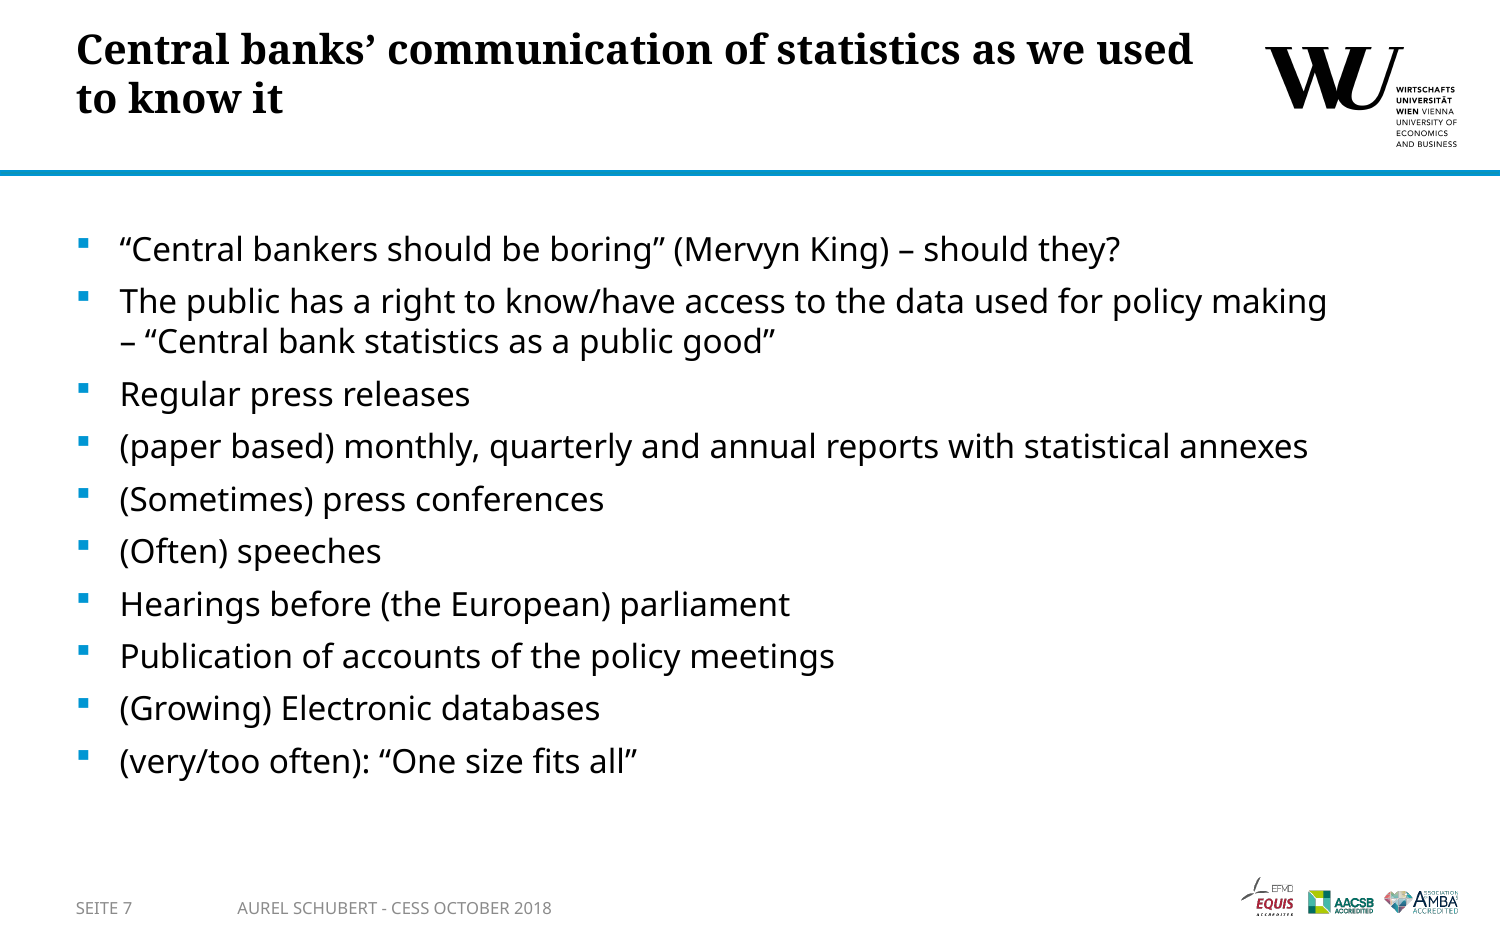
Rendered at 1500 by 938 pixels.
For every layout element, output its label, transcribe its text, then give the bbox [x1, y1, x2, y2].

title Central banks’ communication of statistics as we used to know it [75, 22, 1198, 172]
footer Aurel Schubert - CESS October 2018 [223, 887, 750, 931]
list “Central bankers should be boring” (Mervyn King) – should they? The public has a right to know/have access to the data used for policy making – “Central bank statistics as a public good” Regular press releases (paper based) monthly, quarterly and annual reports with statistical annexes (Sometimes) press conferences (Often) speeches Hearings before (the European) parliament Publication of accounts of the policy meetings (Growing) Electronic databases (very/too often): “One size fits all” [75, 220, 1349, 853]
picture [1241, 877, 1458, 916]
slide_number SEITE 7 [75, 887, 223, 931]
picture [1265, 47, 1457, 149]
